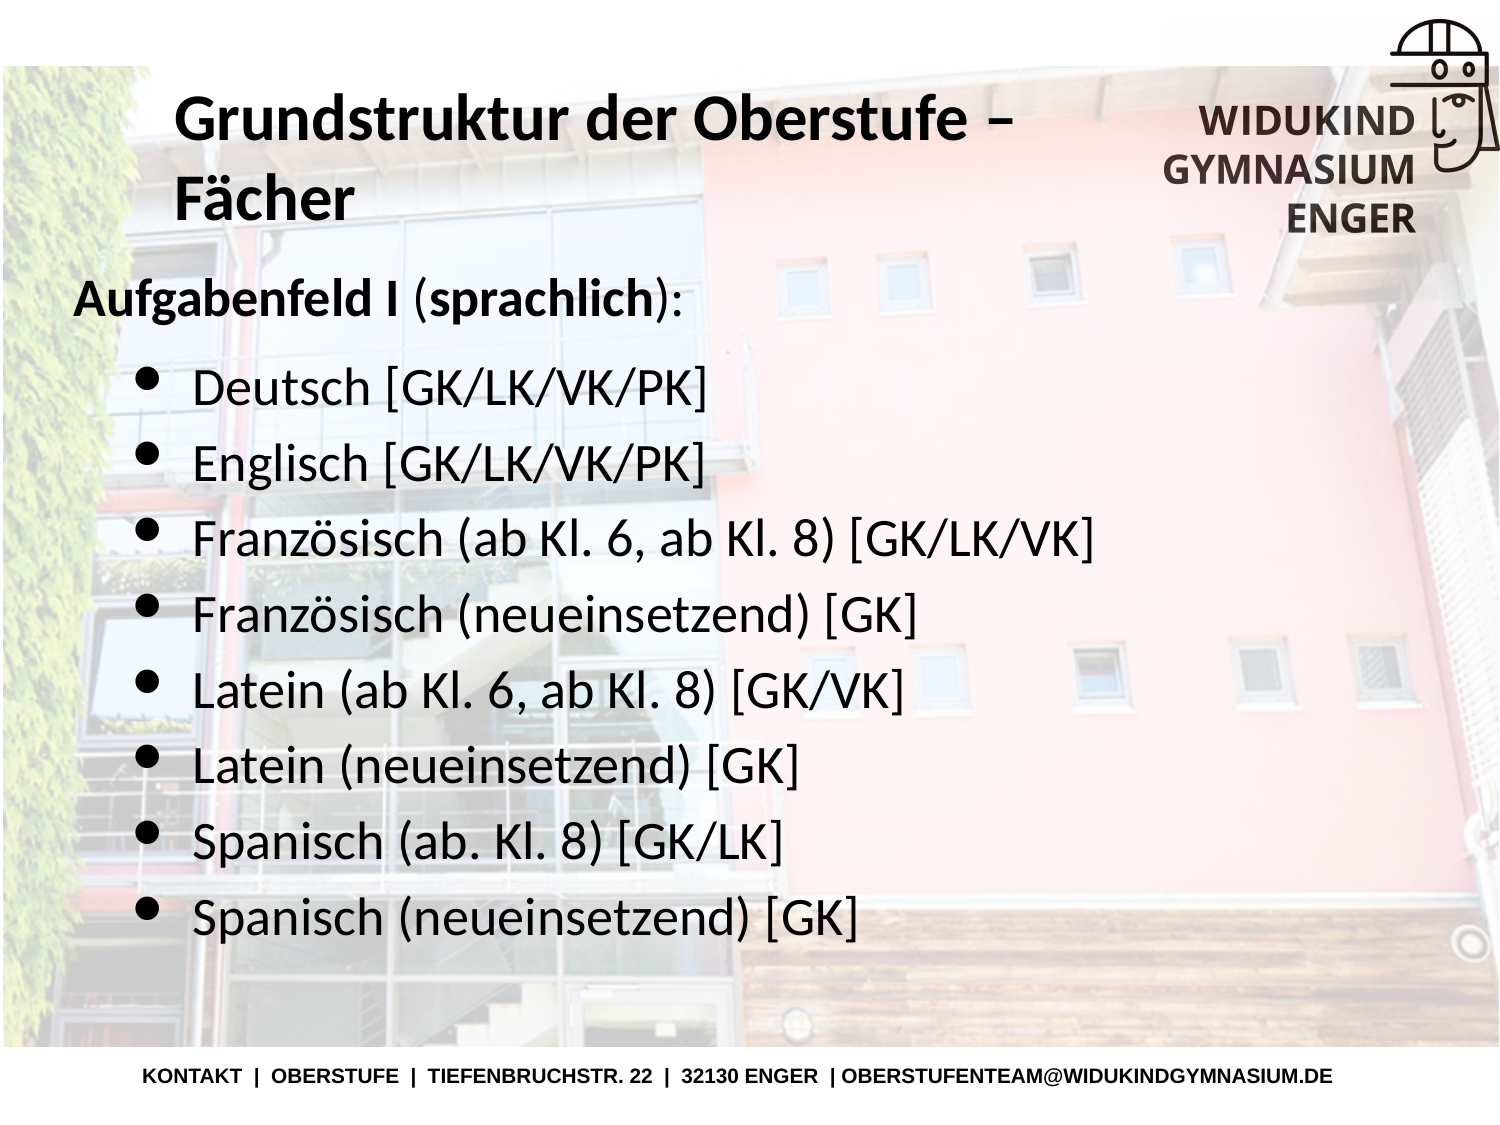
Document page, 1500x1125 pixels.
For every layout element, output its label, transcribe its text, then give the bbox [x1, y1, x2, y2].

title Grundstruktur der Oberstufe – Fächer [159, 66, 1500, 173]
picture [1164, 19, 1500, 66]
picture [1164, 173, 1500, 233]
list Aufgabenfeld I (sprachlich): Deutsch [GK/LK/VK/PK] Englisch [GK/LK/VK/PK] Französisch (ab Kl. 6, ab Kl. 8) [GK/LK/VK] Französisch (neueinsetzend) [GK] Latein (ab Kl. 6, ab Kl. 8) [GK/VK] Latein (neueinsetzend) [GK] Spanisch (ab. Kl. 8) [GK/LK] Spanisch (neueinsetzend) [GK] [58, 255, 1500, 976]
